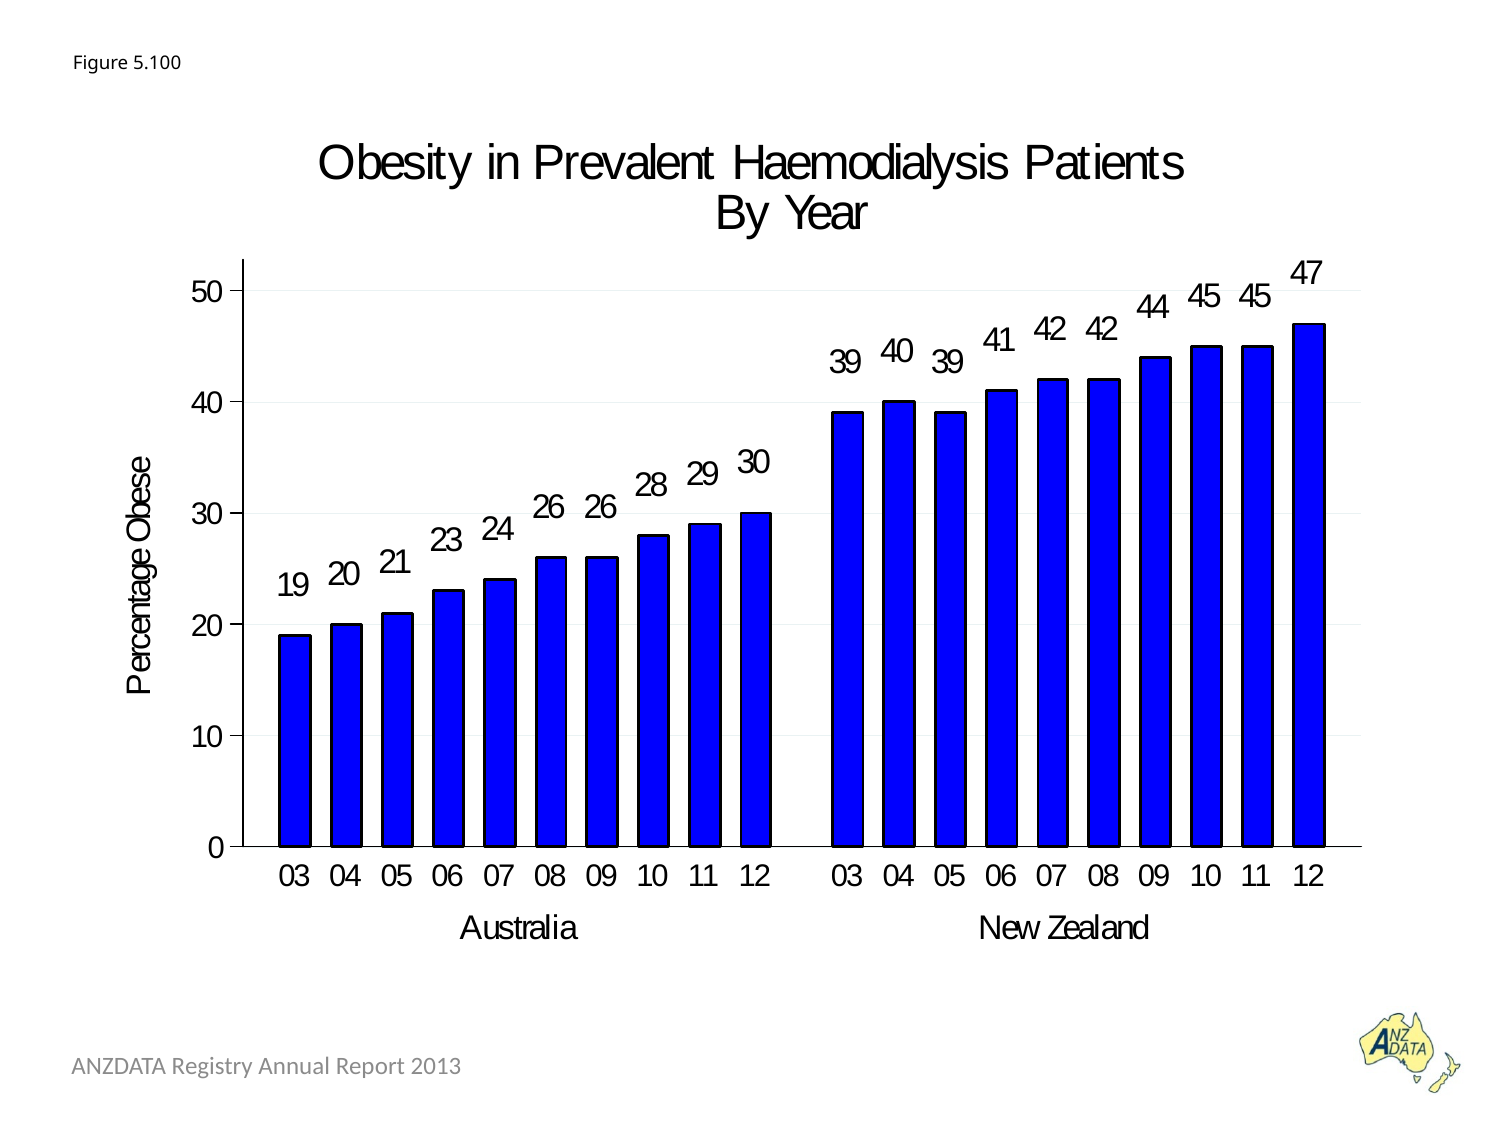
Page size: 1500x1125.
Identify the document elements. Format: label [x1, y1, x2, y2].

picture [1353, 1006, 1465, 1102]
text_box [66, 44, 1393, 1125]
footer [29, 1035, 505, 1095]
